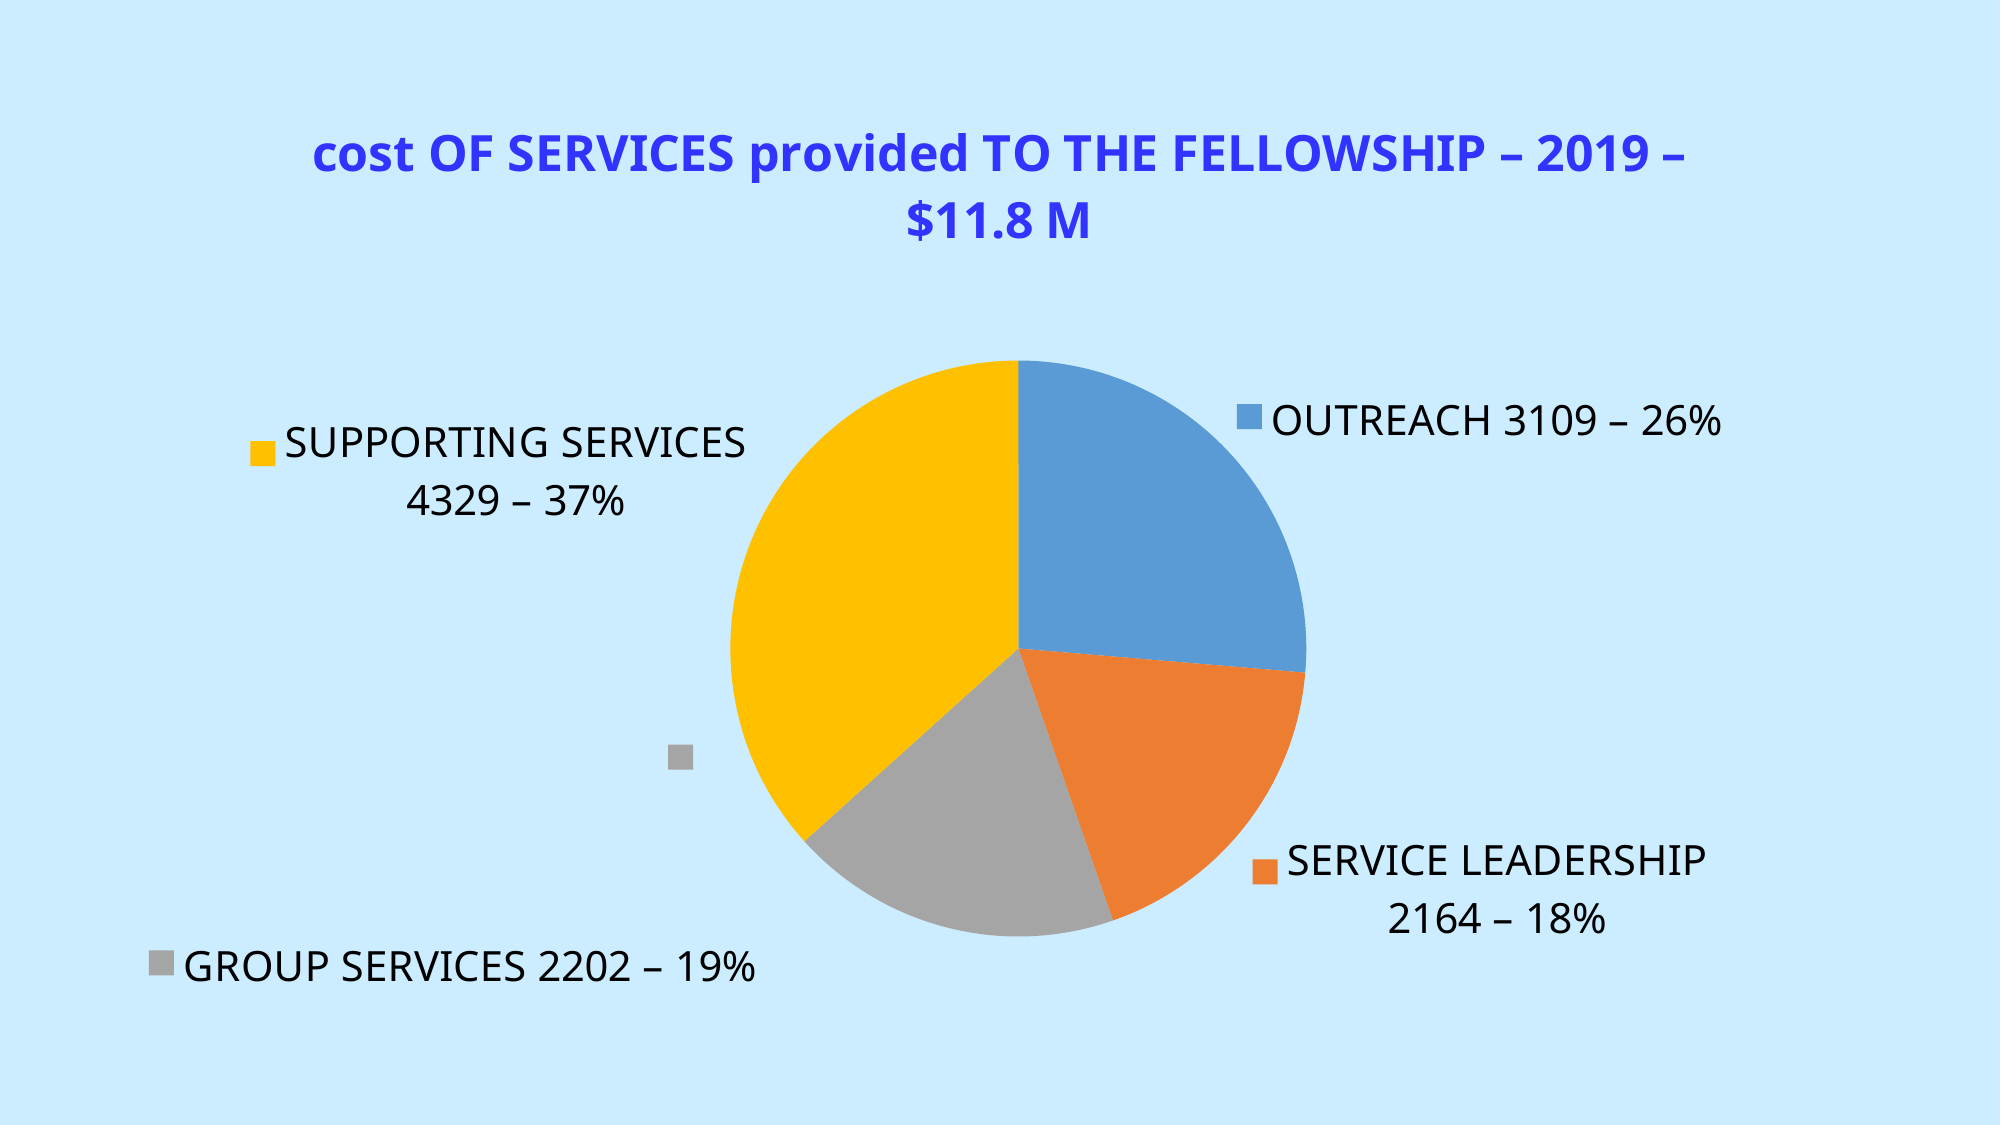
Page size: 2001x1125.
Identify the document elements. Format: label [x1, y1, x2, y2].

chart [99, 74, 1900, 1075]
